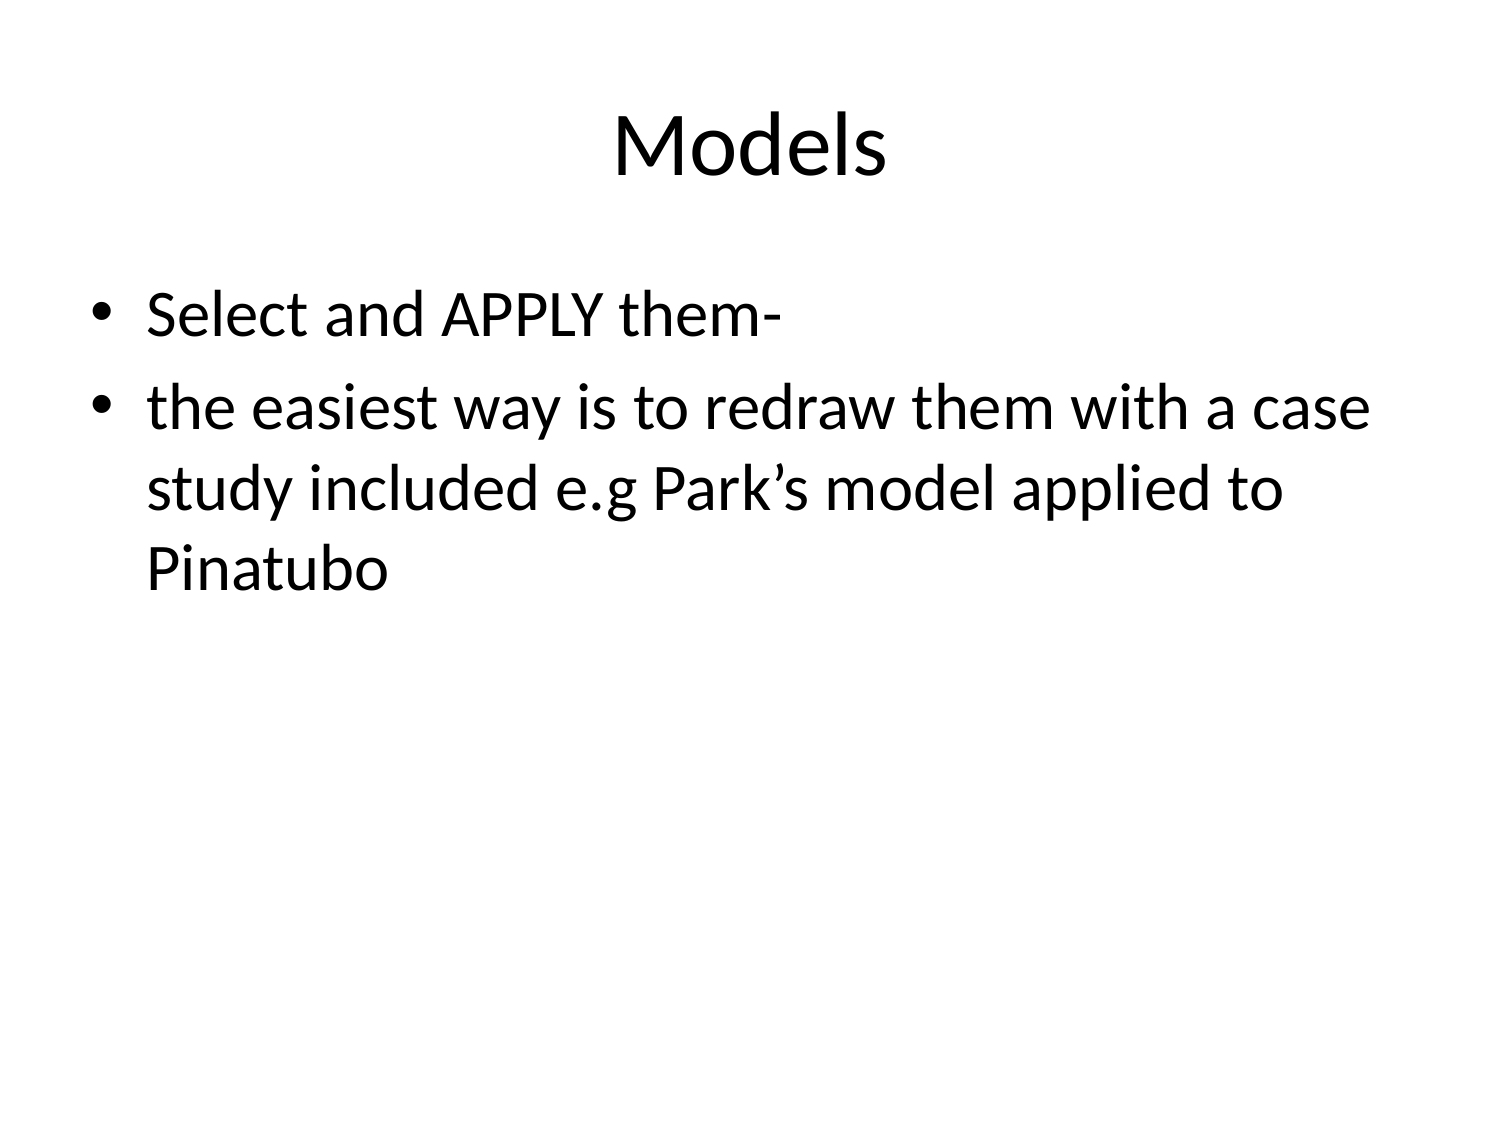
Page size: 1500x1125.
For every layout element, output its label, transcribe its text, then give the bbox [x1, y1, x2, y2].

title Models [74, 44, 1426, 233]
list Select and APPLY them- the easiest way is to redraw them with a case study included e.g Park’s model applied to Pinatubo [74, 262, 1426, 1006]
